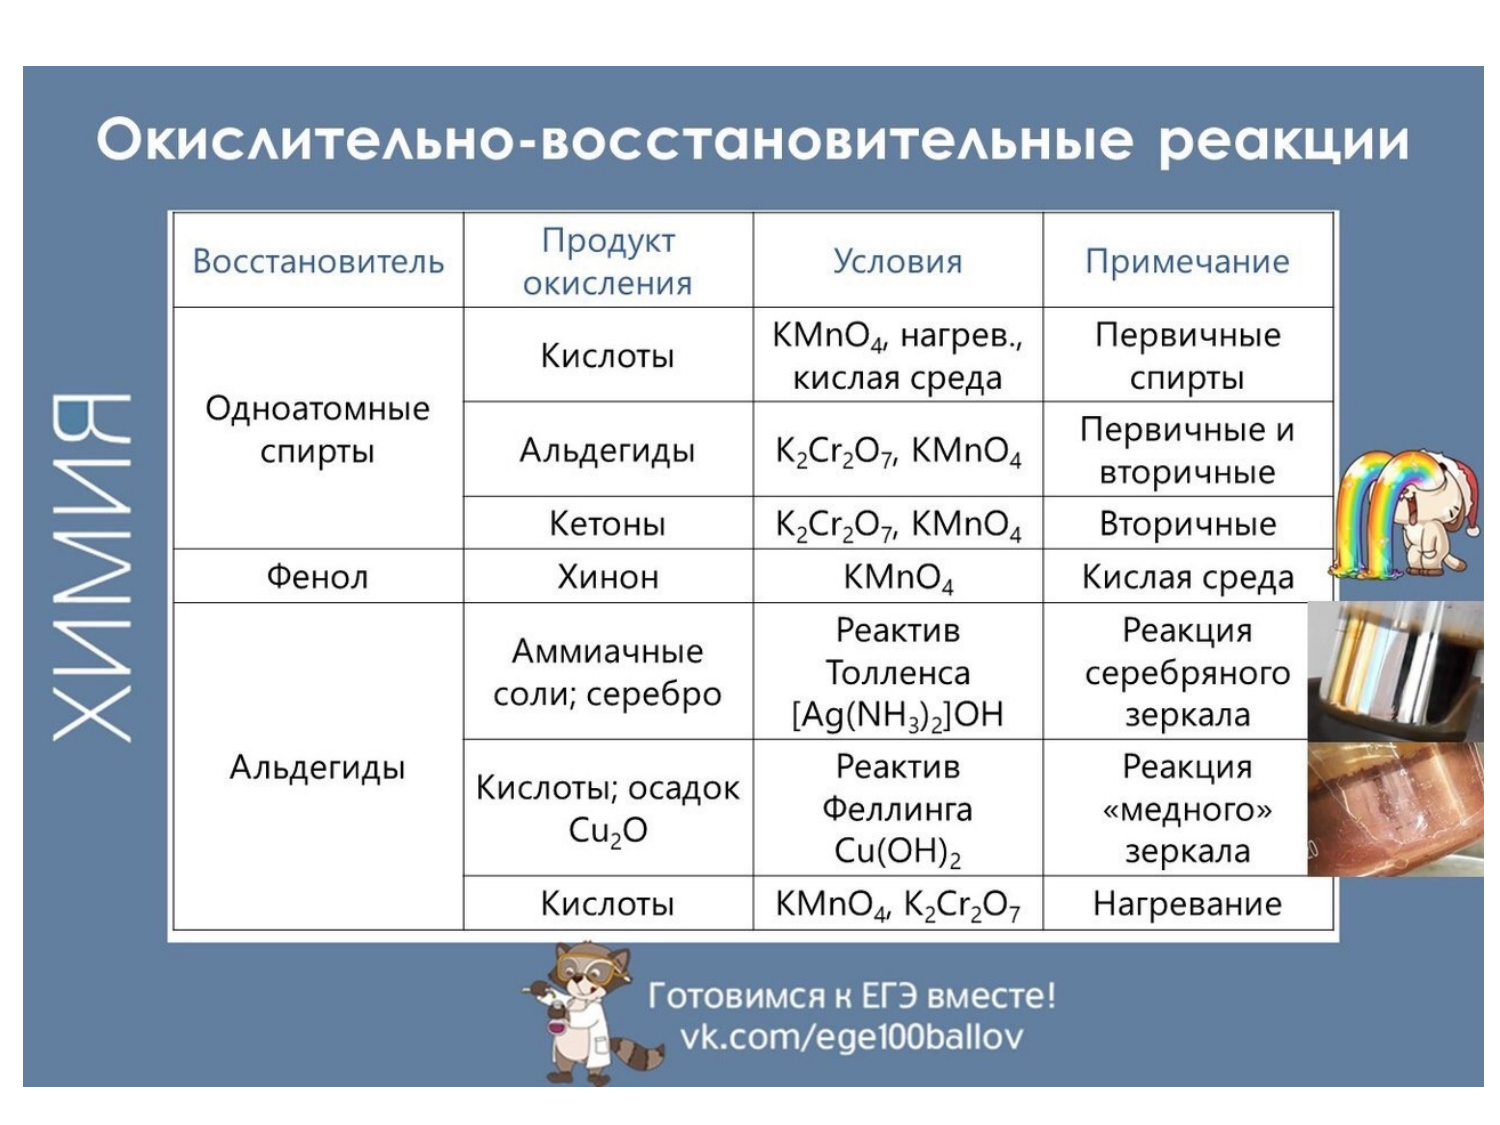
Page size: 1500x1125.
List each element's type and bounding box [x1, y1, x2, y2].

picture [23, 66, 1484, 1088]
